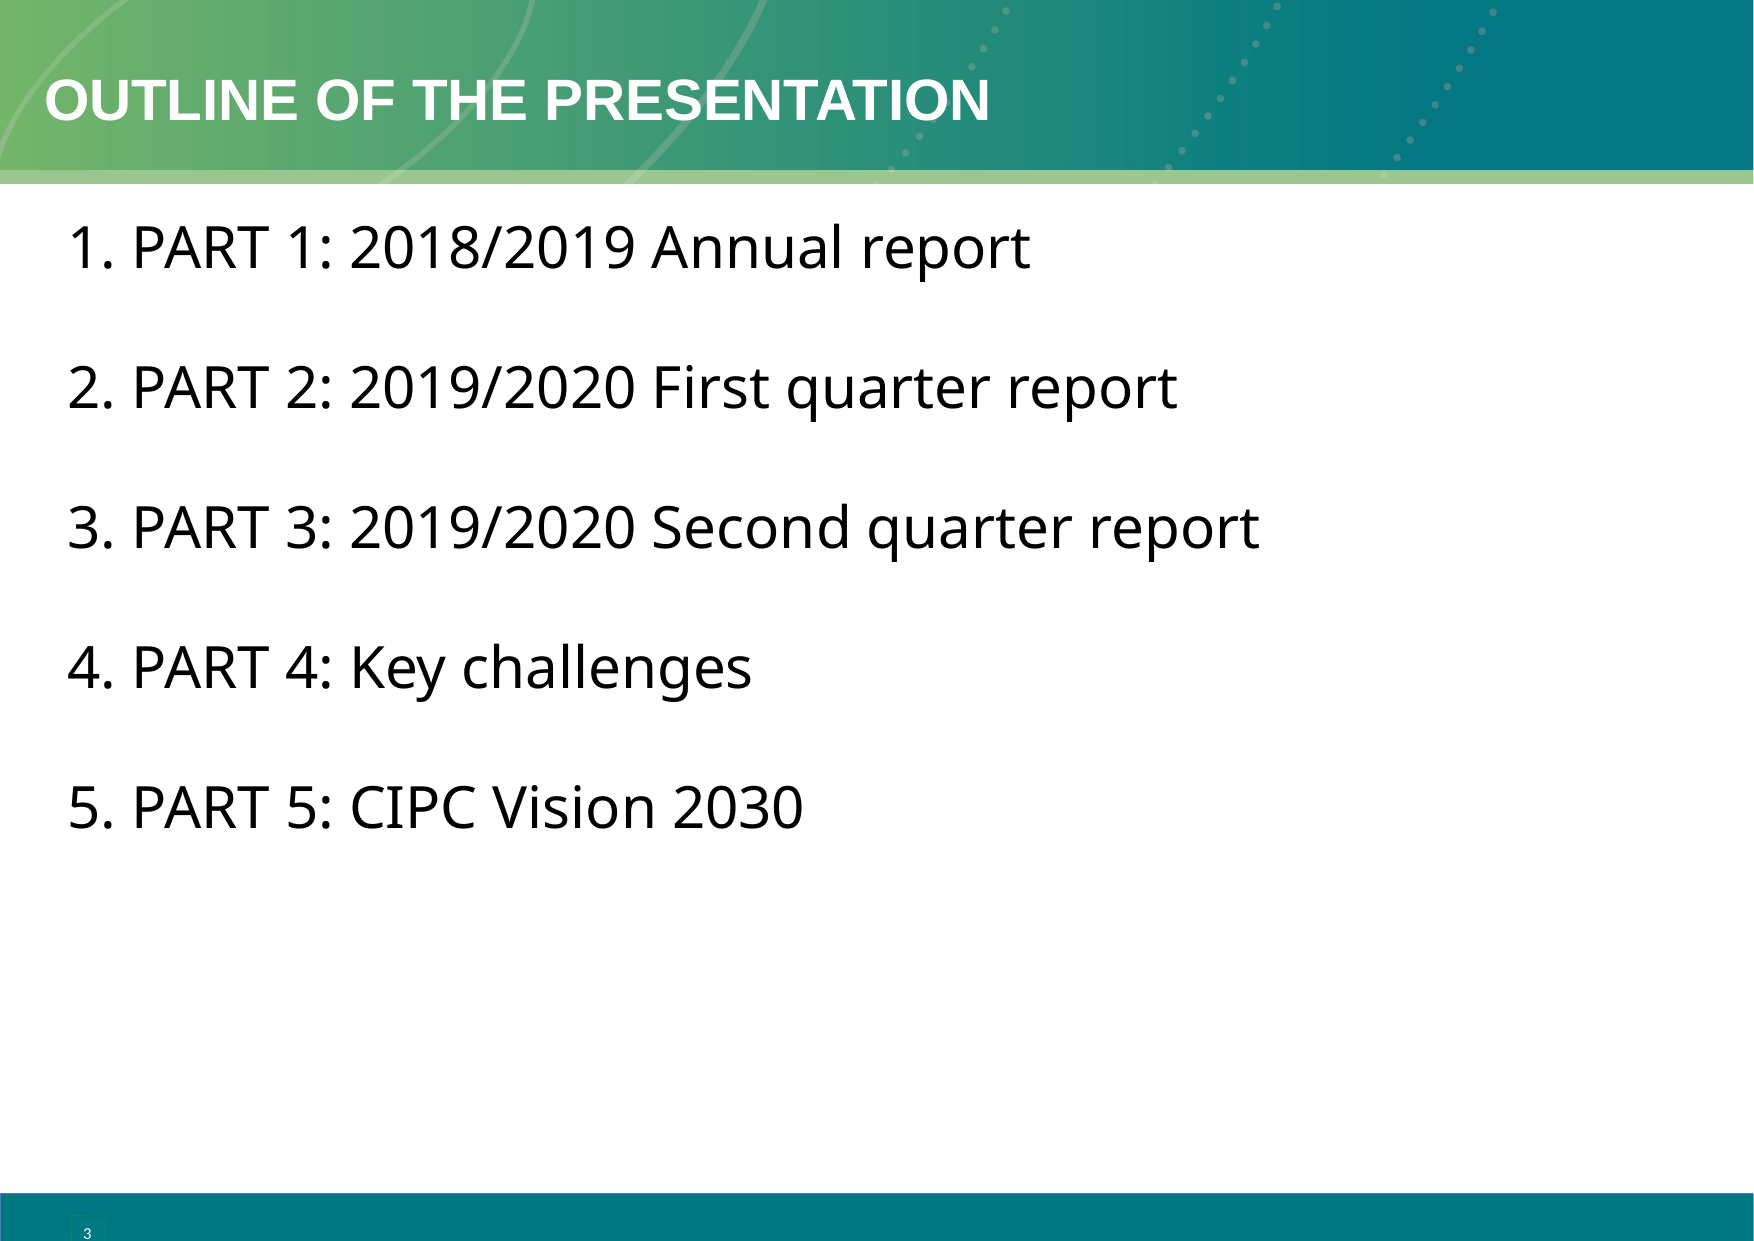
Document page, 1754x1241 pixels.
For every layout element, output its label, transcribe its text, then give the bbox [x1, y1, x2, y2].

slide_number 3 [60, 1210, 114, 1241]
list 1. PART 1: 2018/2019 Annual report 2. PART 2: 2019/2020 First quarter report 3. PART 3: 2019/2020 Second quarter report 4. PART 4: Key challenges 5. PART 5: CIPC Vision 2030 [52, 202, 1667, 1241]
picture [0, 0, 1754, 1193]
title Outline of the presentation [27, 34, 1692, 159]
